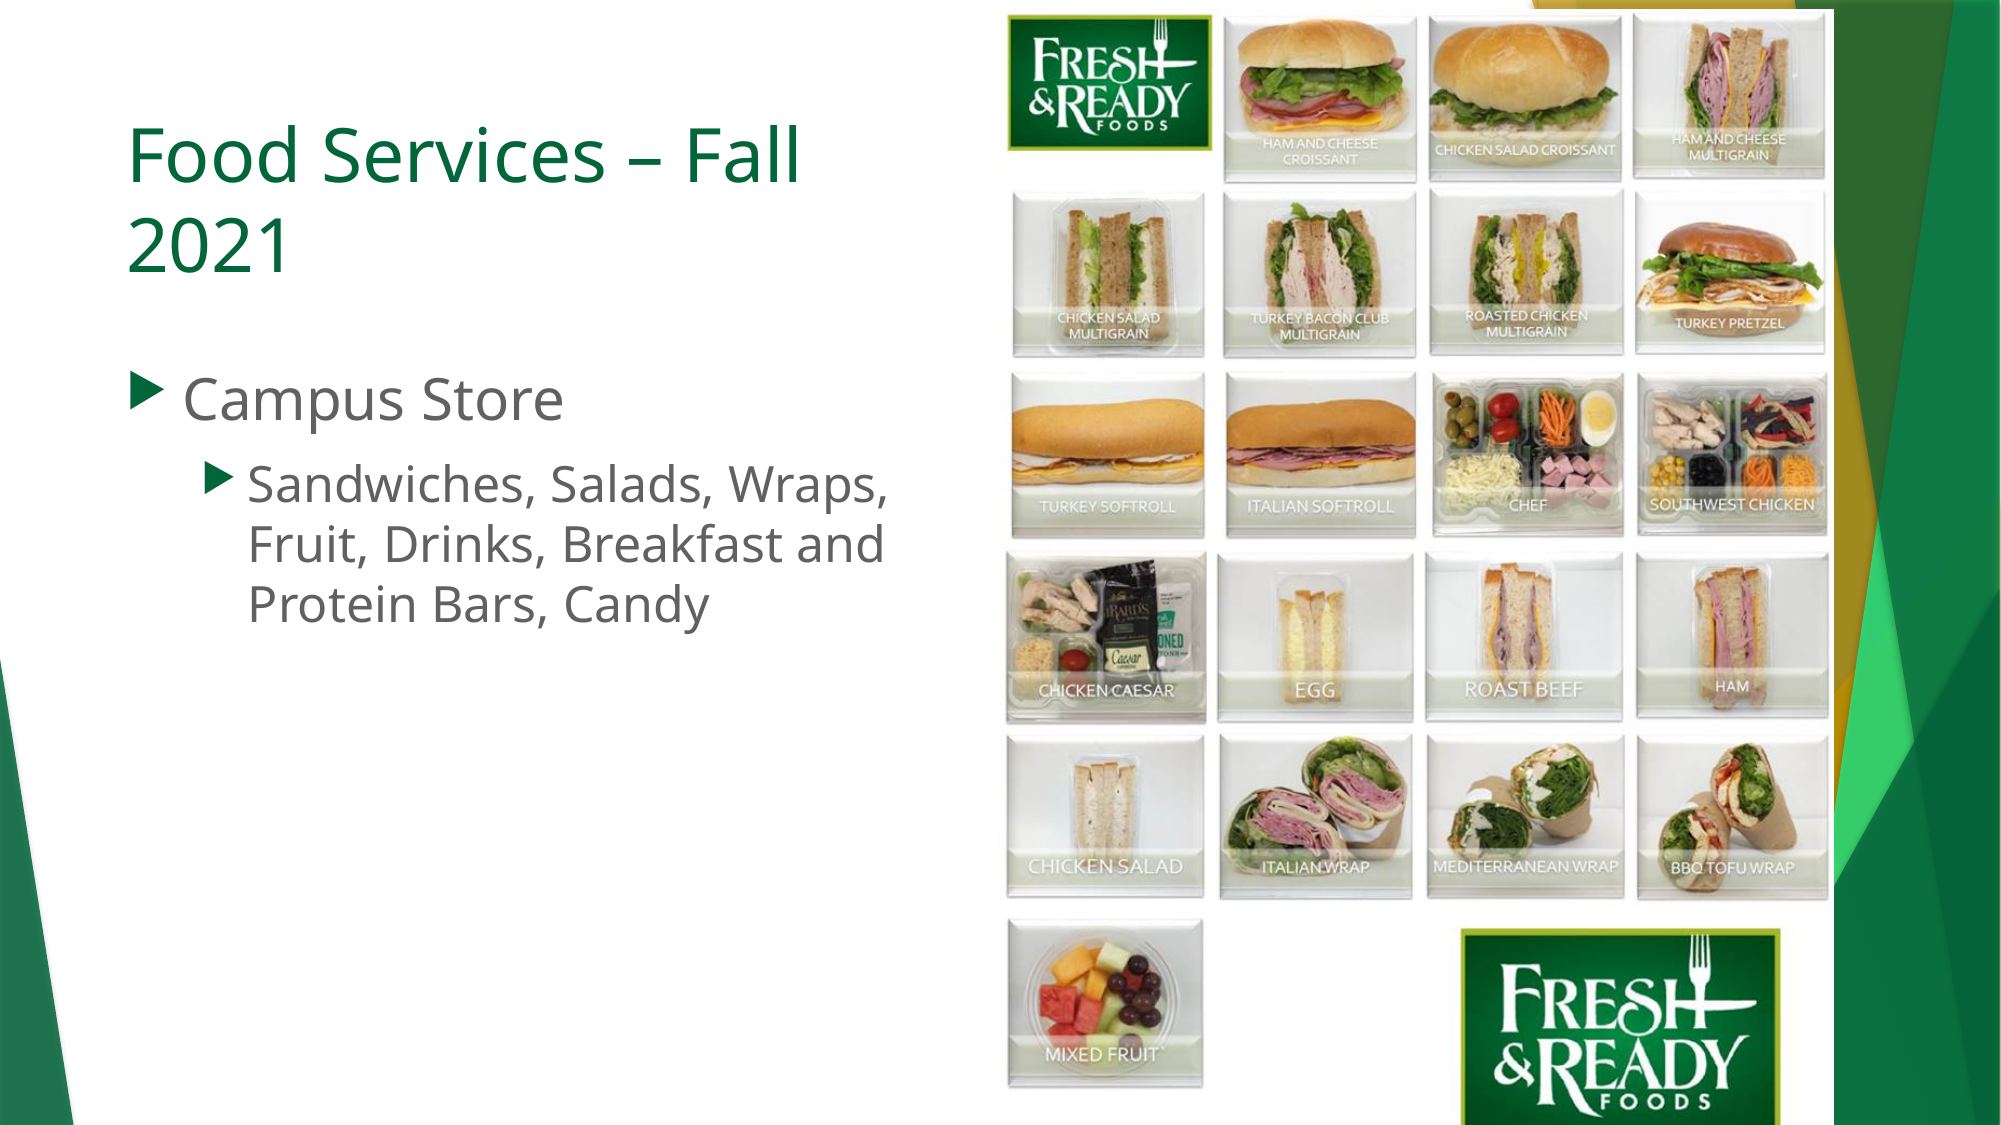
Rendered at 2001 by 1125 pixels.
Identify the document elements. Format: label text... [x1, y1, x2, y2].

list Campus Store Sandwiches, Salads, Wraps, Fruit, Drinks, Breakfast and Protein Bars, Candy [111, 354, 994, 992]
picture [999, 8, 1835, 1125]
title Food Services – Fall 2021 [111, 99, 994, 317]
